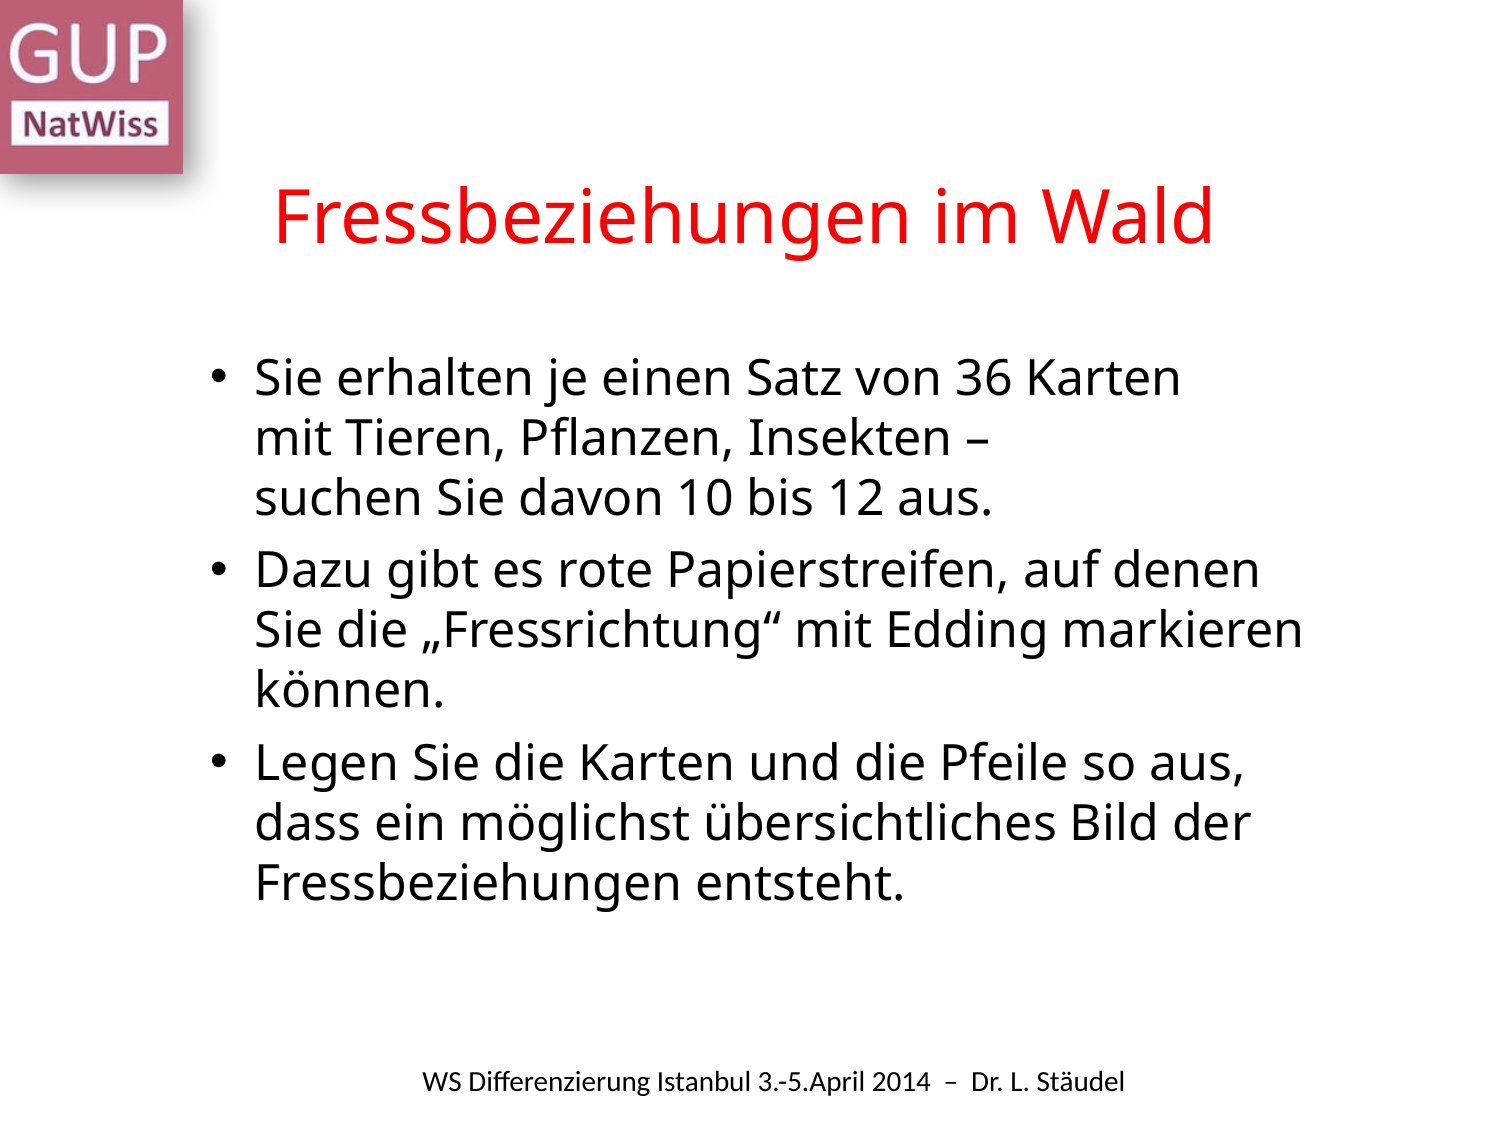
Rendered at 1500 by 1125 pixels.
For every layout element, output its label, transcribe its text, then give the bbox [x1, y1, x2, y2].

footer WS Differenzierung Istanbul 3.-5.April 2014 – Dr. L. Stäudel [336, 1054, 1213, 1125]
picture [0, 0, 184, 175]
subtitle Fressbeziehungen im Wald [219, 160, 1270, 338]
text_box Sie erhalten je einen Satz von 36 Karten mit Tieren, Pflanzen, Insekten – suchen Sie davon 10 bis 12 aus. Dazu gibt es rote Papierstreifen, auf denen Sie die „Fressrichtung“ mit Edding markieren können. Legen Sie die Karten und die Pfeile so aus, dass ein möglichst übersichtliches Bild der Fressbeziehungen entsteht. [195, 338, 1333, 918]
